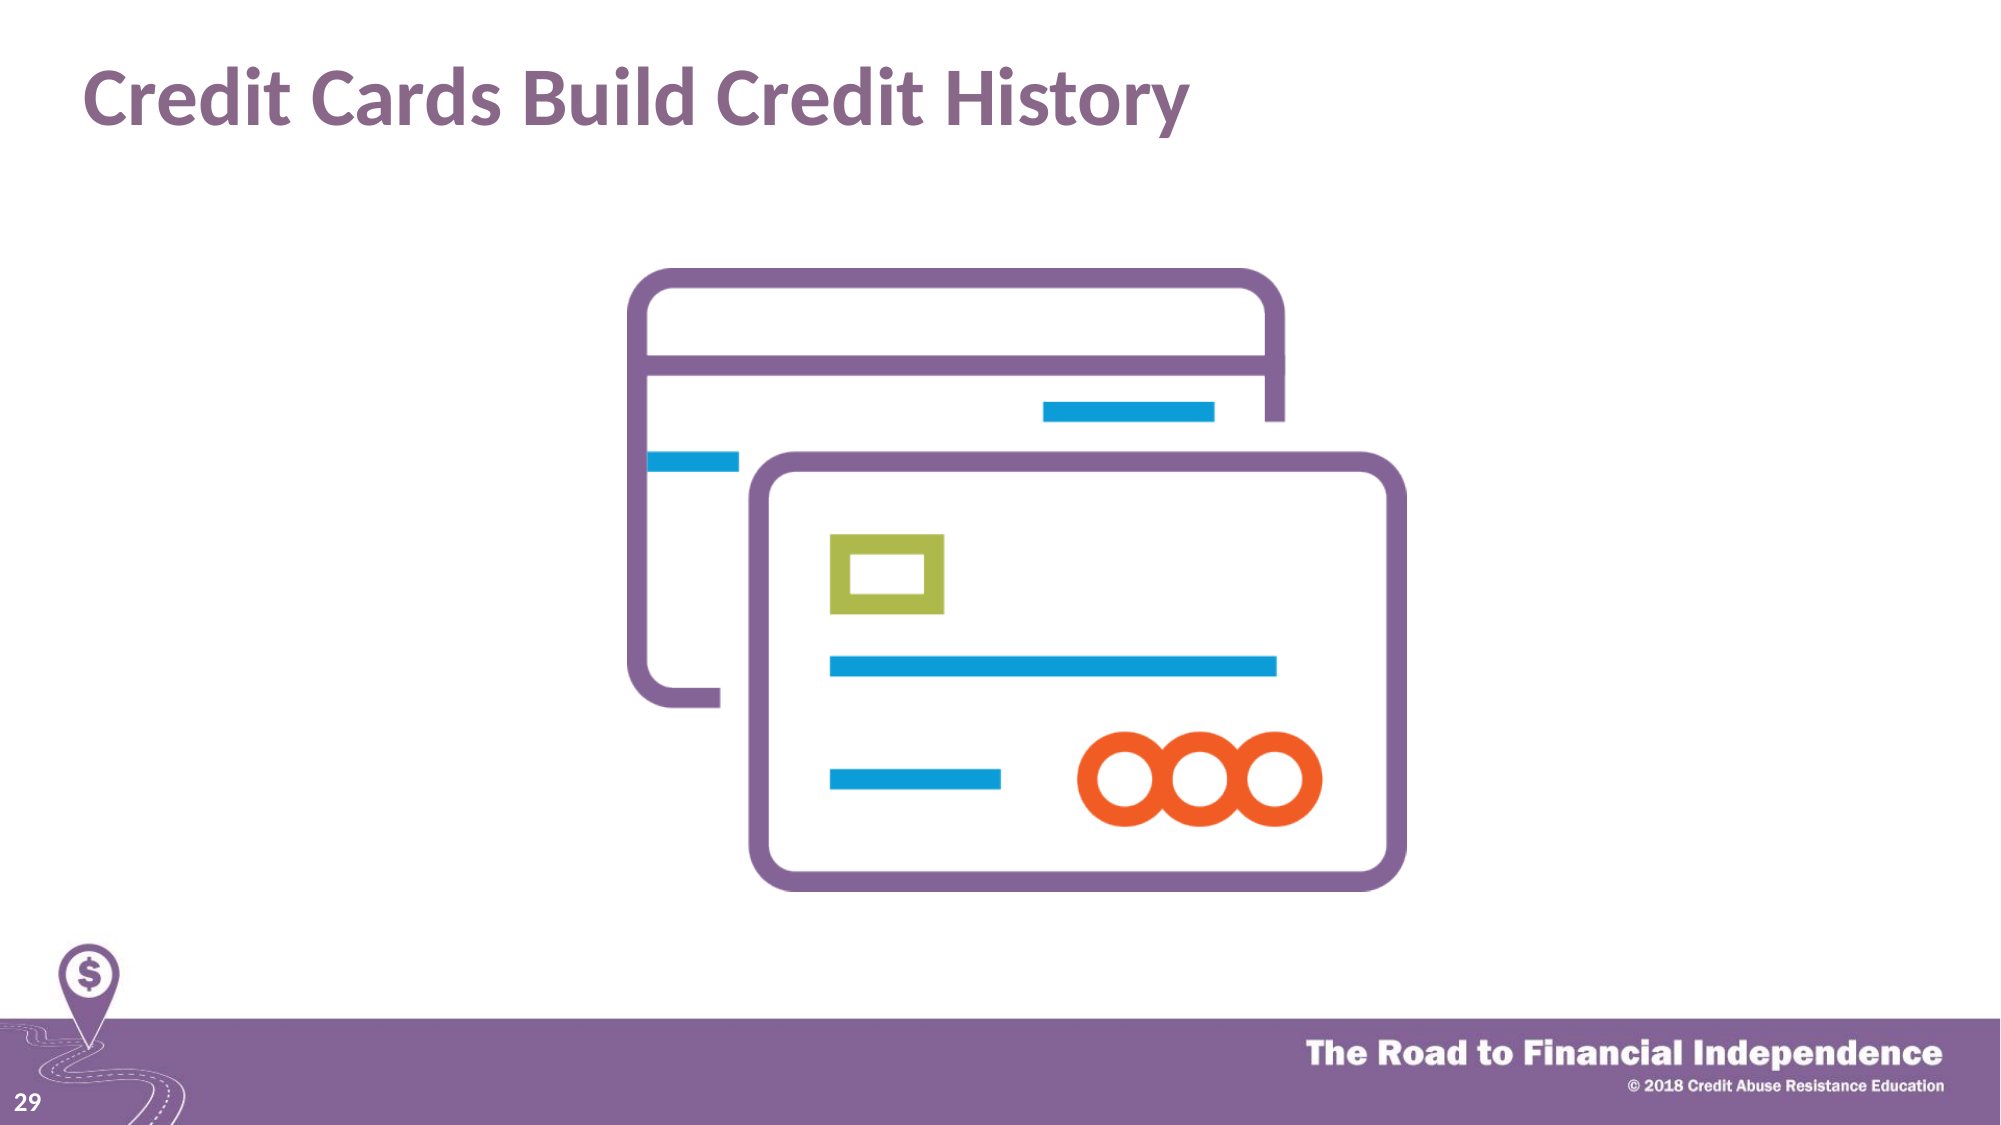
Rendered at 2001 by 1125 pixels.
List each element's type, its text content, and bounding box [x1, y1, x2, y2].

slide_number 29 [0, 1076, 119, 1125]
title Credit Cards Build Credit History [68, 28, 1569, 152]
picture [0, 0, 2001, 1125]
